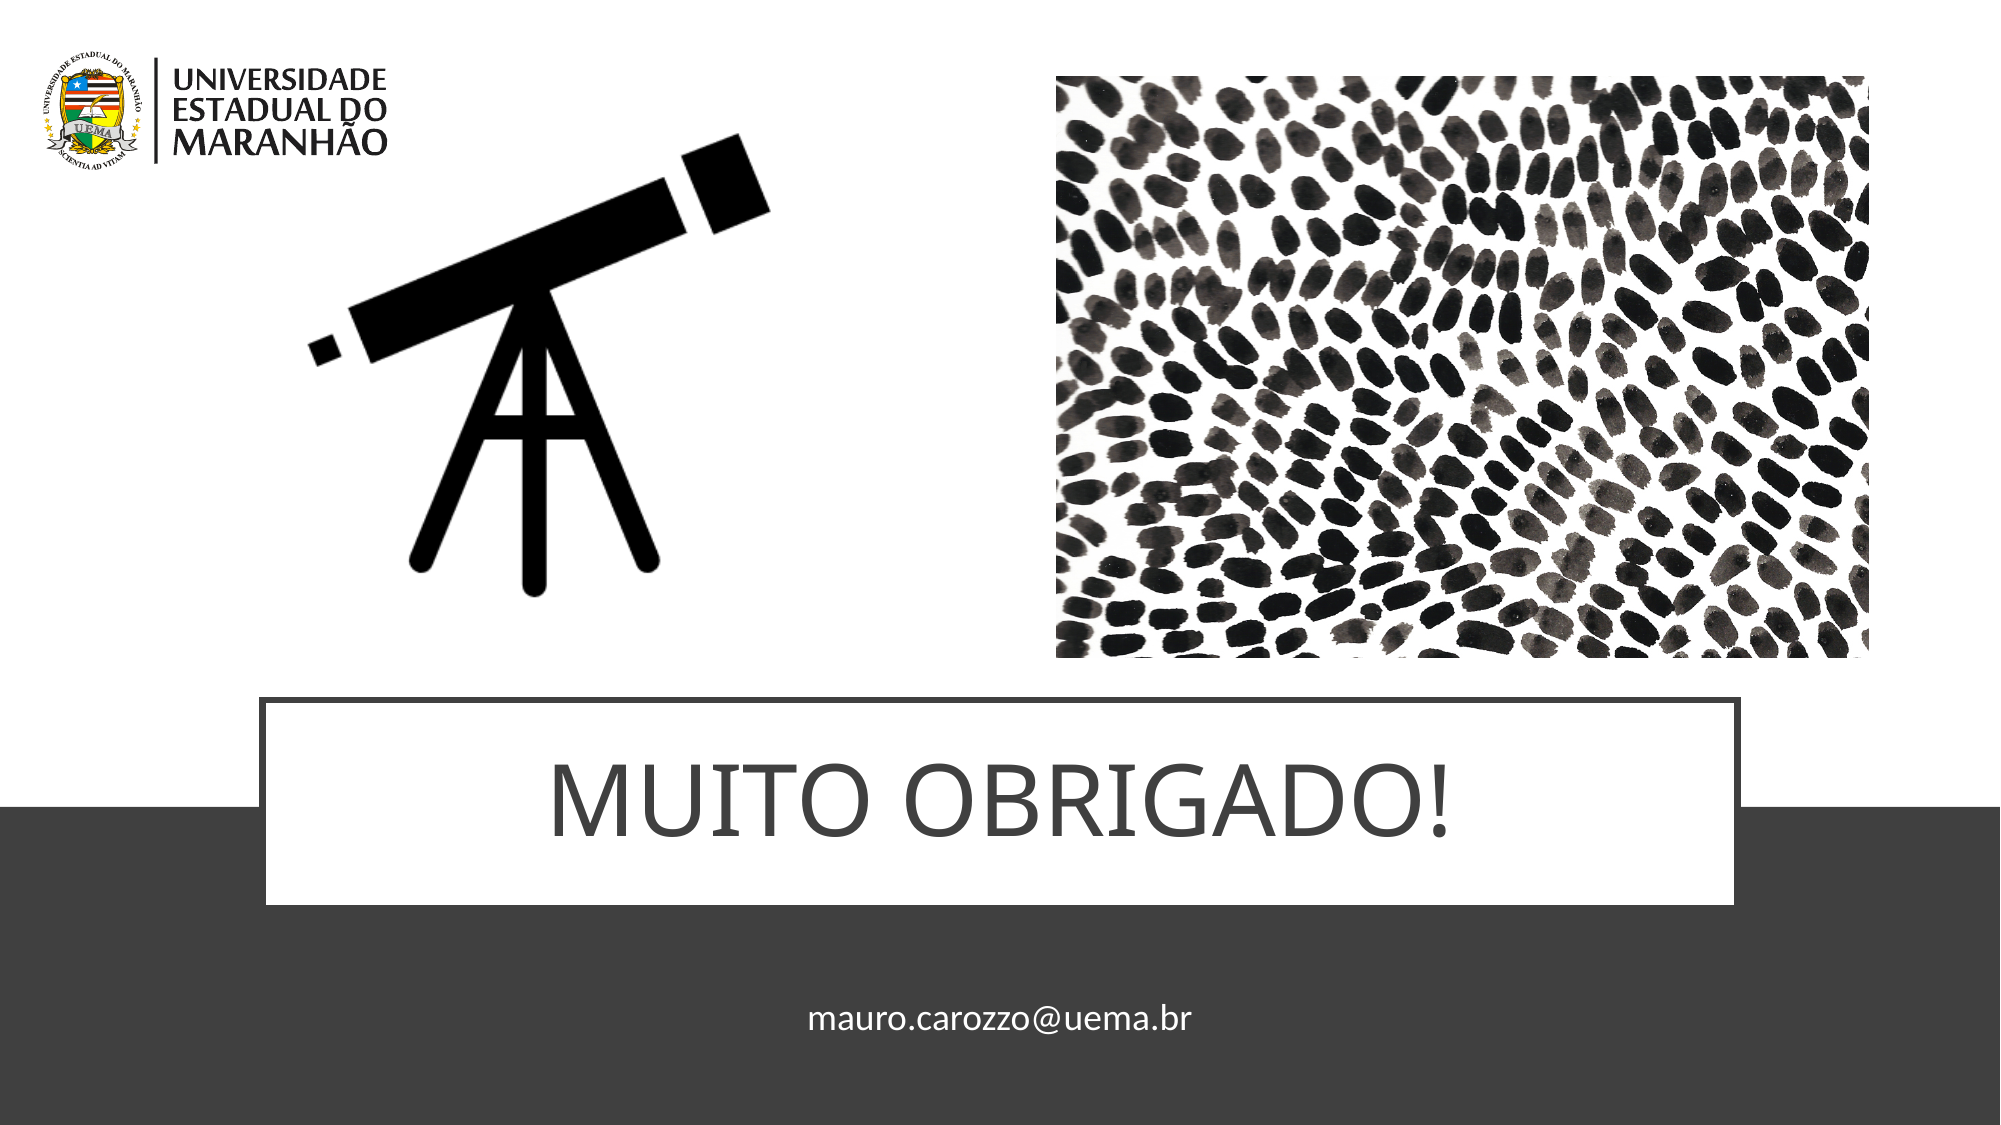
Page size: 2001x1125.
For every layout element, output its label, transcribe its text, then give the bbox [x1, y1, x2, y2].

picture [1056, 76, 1869, 658]
text_box [0, 806, 2000, 1125]
picture [249, 76, 830, 658]
text_box mauro.carozzo@uema.br [792, 986, 1208, 1046]
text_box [43, 51, 388, 170]
title MUITO OBRIGADO! [262, 700, 1738, 908]
